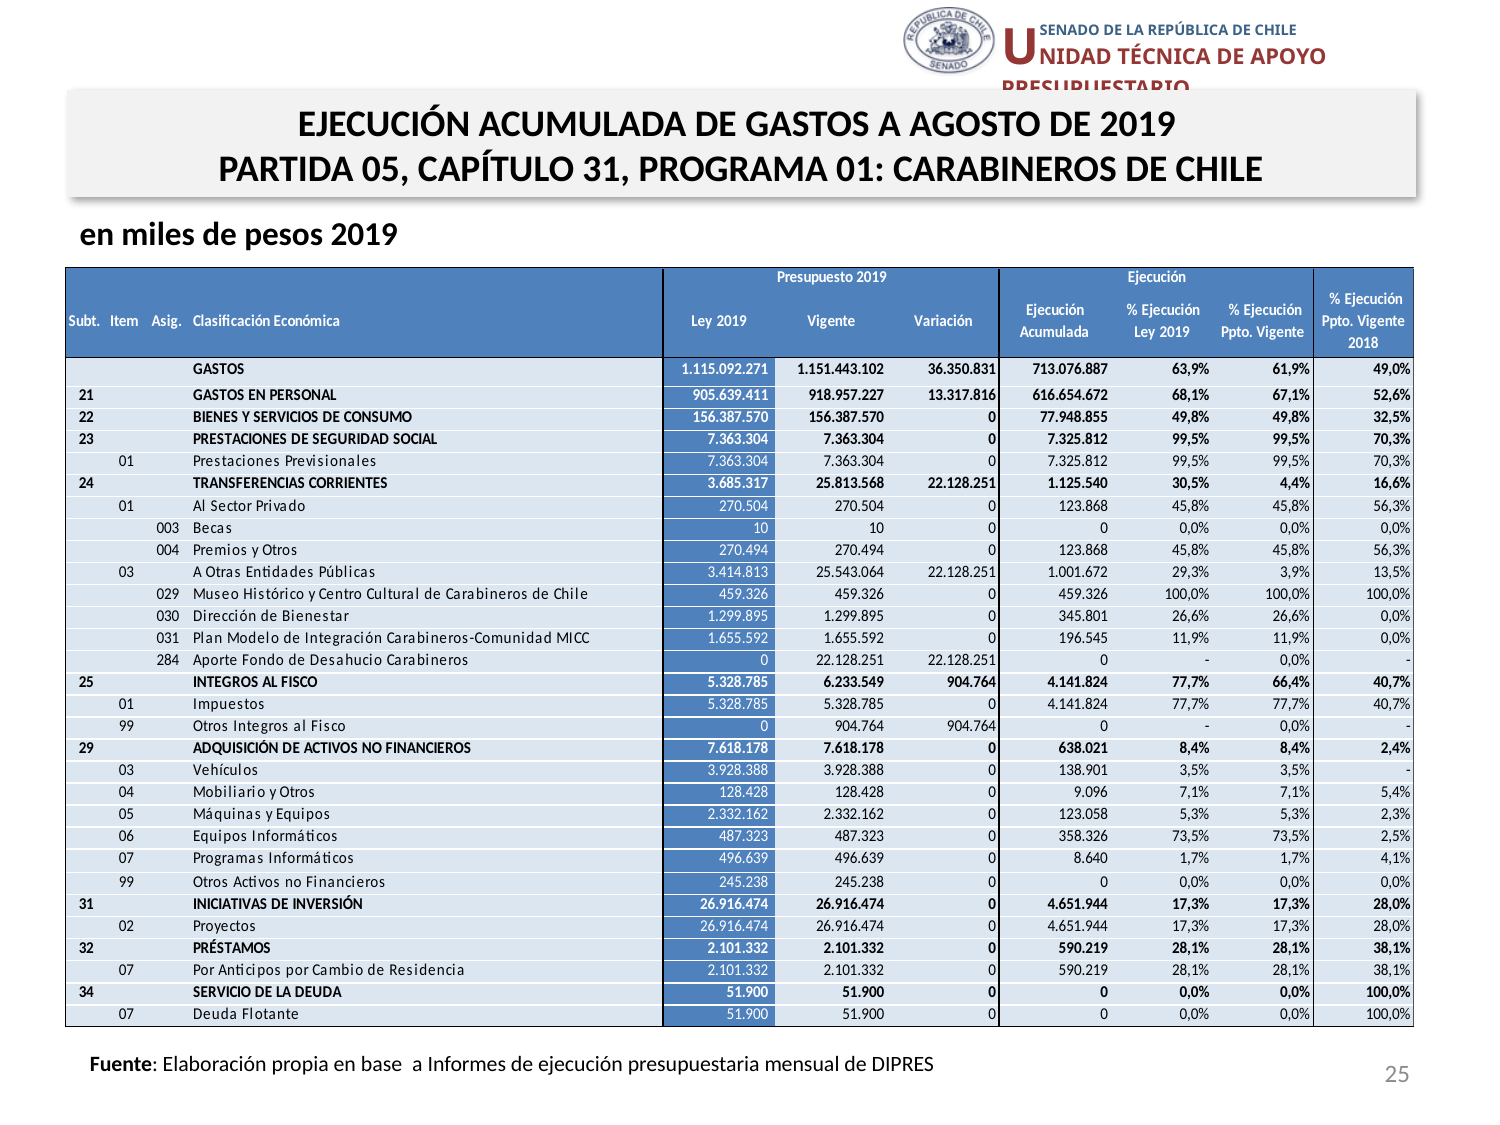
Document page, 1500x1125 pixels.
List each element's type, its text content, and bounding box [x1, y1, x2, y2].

text_box EJECUCIÓN ACUMULADA DE GASTOS A AGOSTO DE 2019 PARTIDA 05, CAPÍTULO 31, PROGRAMA 01: CARABINEROS DE CHILE [67, 90, 1415, 197]
text_box en miles de pesos 2019 [64, 204, 1415, 266]
picture [64, 266, 1416, 1028]
slide_number 25 [1074, 1042, 1425, 1103]
picture [903, 7, 997, 76]
